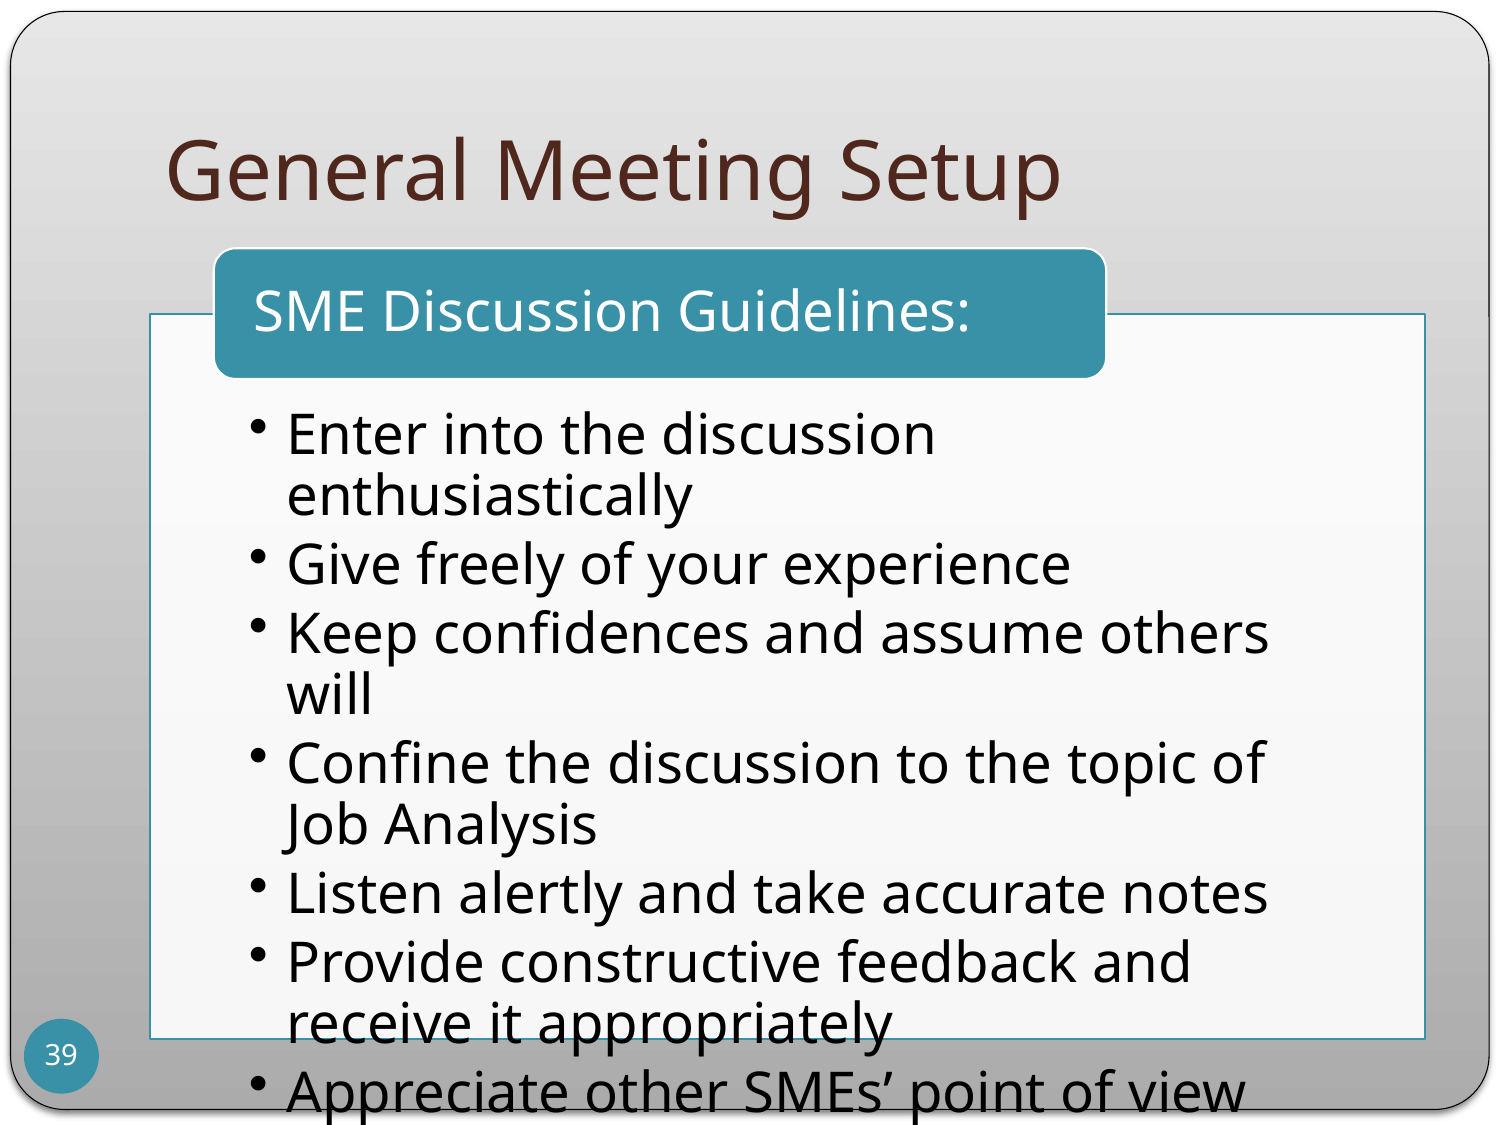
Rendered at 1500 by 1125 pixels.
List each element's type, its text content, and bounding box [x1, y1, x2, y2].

slide_number 39 [23, 1018, 99, 1094]
title General Meeting Setup [150, 45, 1425, 233]
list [149, 237, 1426, 1051]
